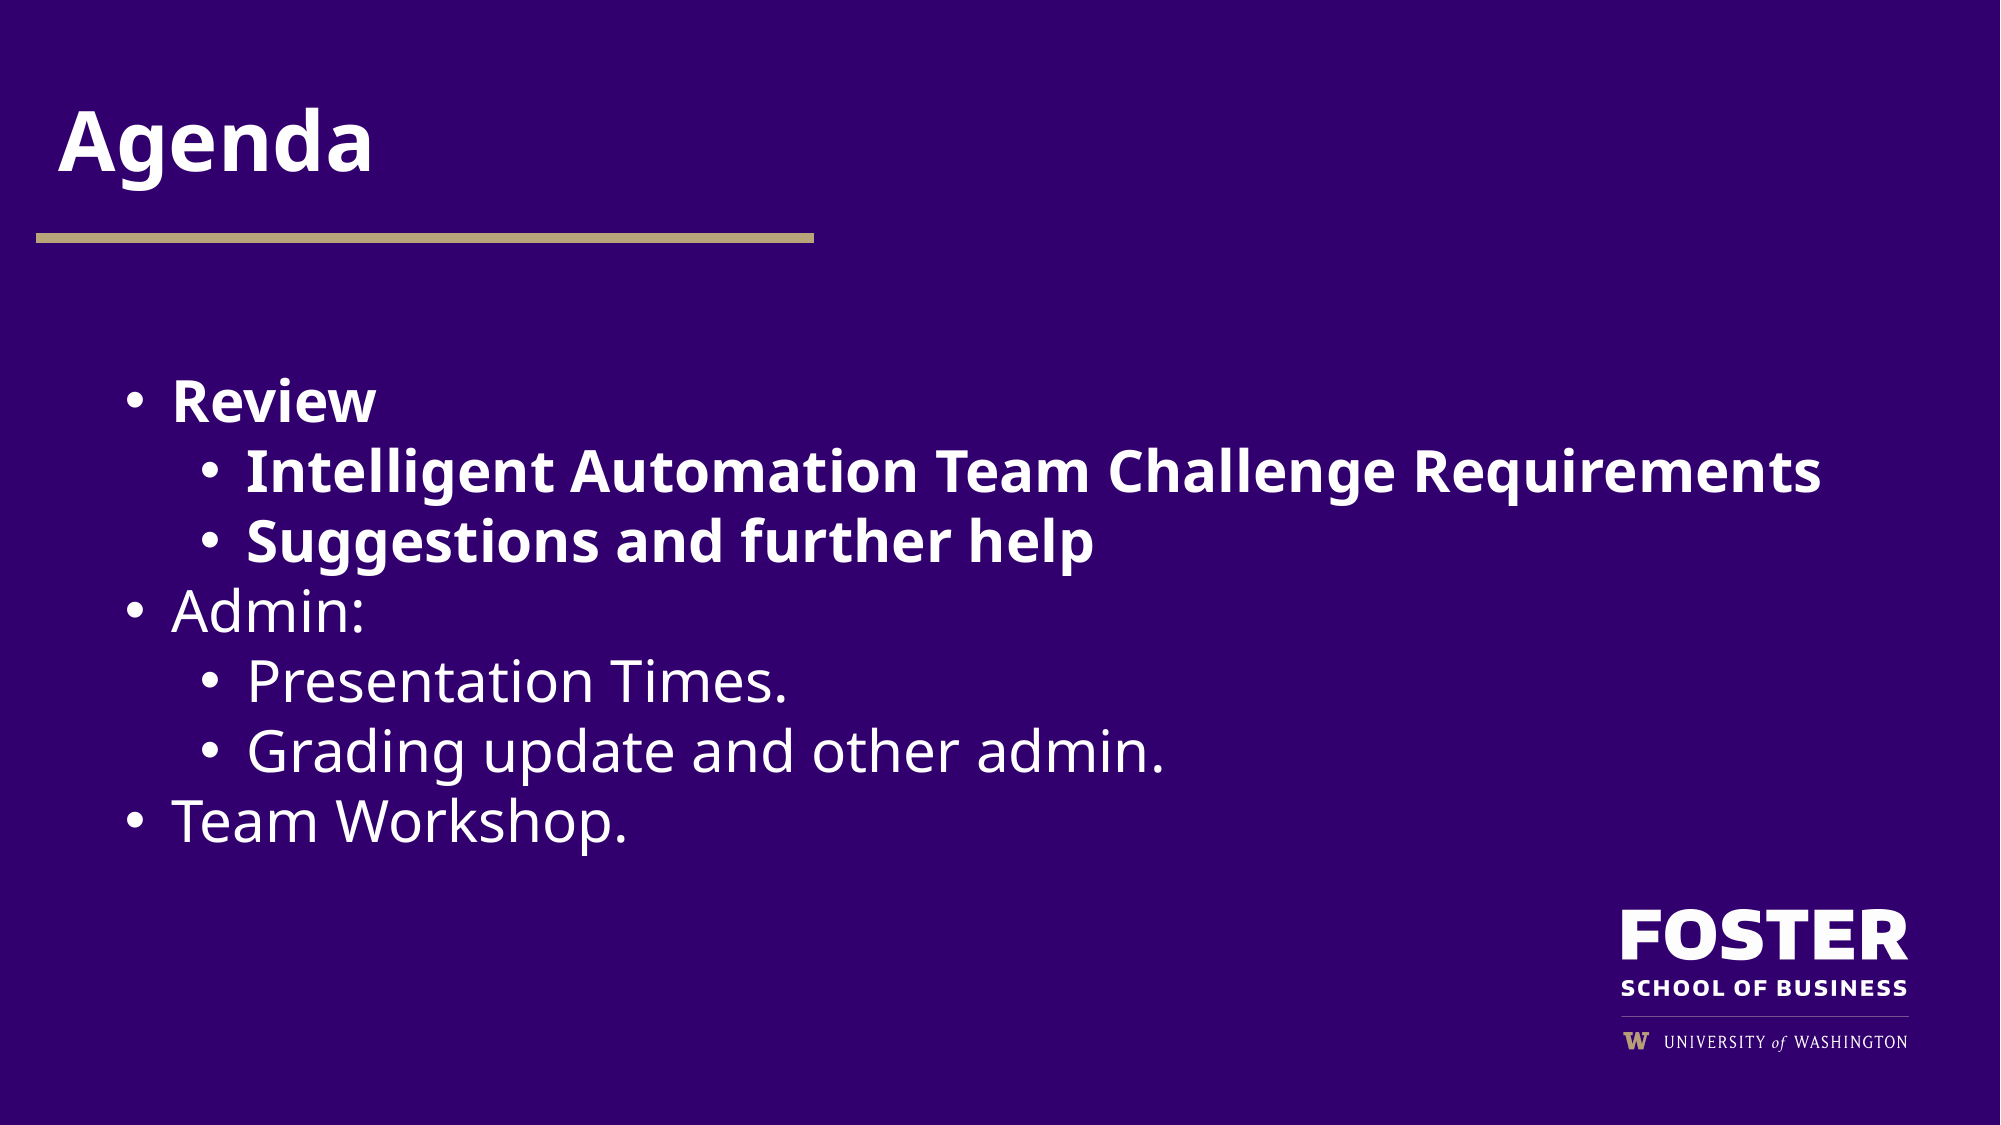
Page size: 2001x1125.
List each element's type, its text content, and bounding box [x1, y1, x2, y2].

text_box Review Intelligent Automation Team Challenge Requirements Suggestions and further help Admin: Presentation Times. Grading update and other admin. Team Workshop. [109, 357, 1881, 862]
picture [1621, 909, 1909, 1052]
text_box Agenda [58, 0, 1385, 196]
